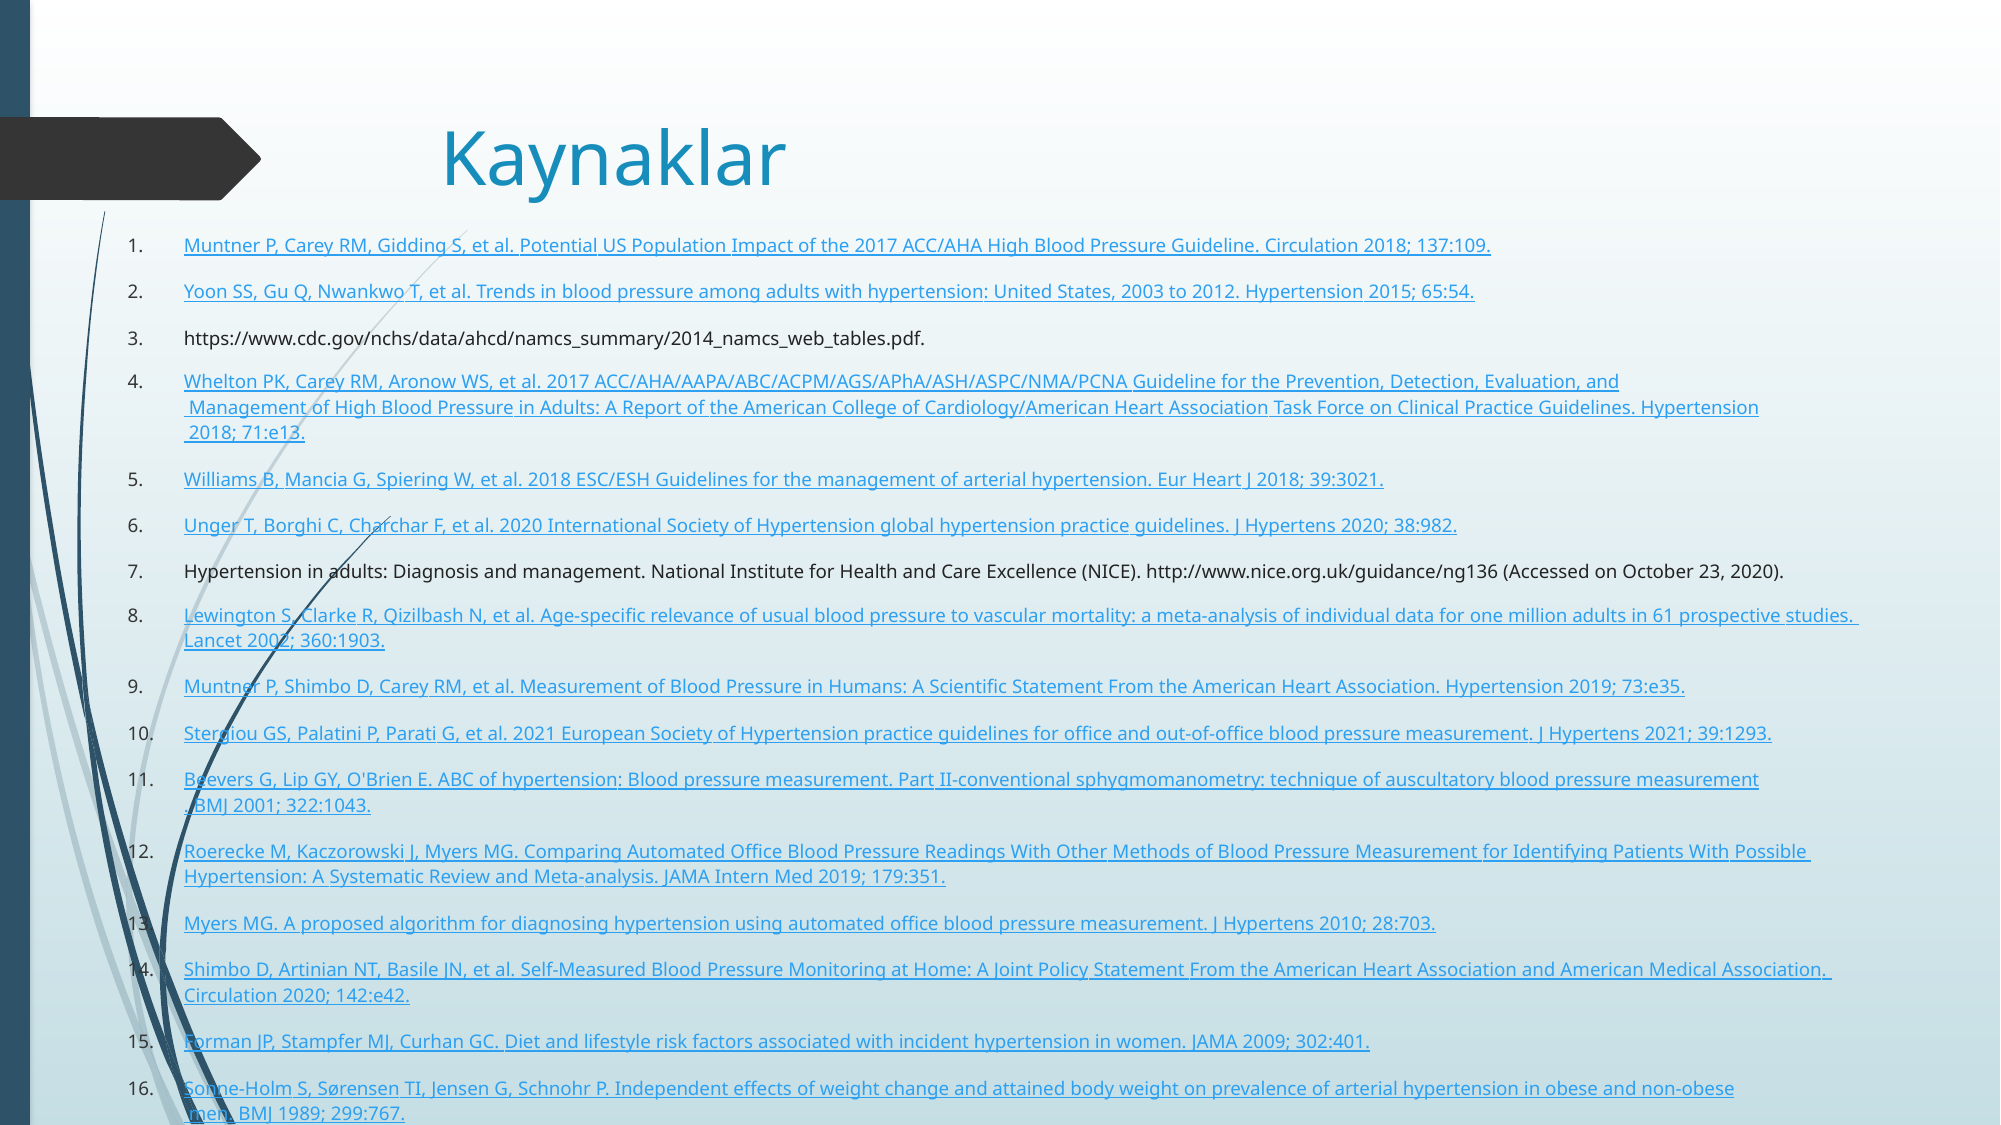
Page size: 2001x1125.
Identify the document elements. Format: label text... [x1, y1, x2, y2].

list Muntner P, Carey RM, Gidding S, et al. Potential US Population Impact of the 2017 ACC/AHA High Blood Pressure Guideline. Circulation 2018; 137:109. Yoon SS, Gu Q, Nwankwo T, et al. Trends in blood pressure among adults with hypertension: United States, 2003 to 2012. Hypertension 2015; 65:54. https://www.cdc.gov/nchs/data/ahcd/namcs_summary/2014_namcs_web_tables.pdf. Whelton PK, Carey RM, Aronow WS, et al. 2017 ACC/AHA/AAPA/ABC/ACPM/AGS/APhA/ASH/ASPC/NMA/PCNA Guideline for the Prevention, Detection, Evaluation, and Management of High Blood Pressure in Adults: A Report of the American College of Cardiology/American Heart Association Task Force on Clinical Practice Guidelines. Hypertension 2018; 71:e13. Williams B, Mancia G, Spiering W, et al. 2018 ESC/ESH Guidelines for the management of arterial hypertension. Eur Heart J 2018; 39:3021. Unger T, Borghi C, Charchar F, et al. 2020 International Society of Hypertension global hypertension practice guidelines. J Hypertens 2020; 38:982. Hypertension in adults: Diagnosis and management. National Institute for Health and Care Excellence (NICE). http://www.nice.org.uk/guidance/ng136 (Accessed on October 23, 2020). Lewington S, Clarke R, Qizilbash N, et al. Age-specific relevance of usual blood pressure to vascular mortality: a meta-analysis of individual data for one million adults in 61 prospective studies. Lancet 2002; 360:1903. Muntner P, Shimbo D, Carey RM, et al. Measurement of Blood Pressure in Humans: A Scientific Statement From the American Heart Association. Hypertension 2019; 73:e35. Stergiou GS, Palatini P, Parati G, et al. 2021 European Society of Hypertension practice guidelines for office and out-of-office blood pressure measurement. J Hypertens 2021; 39:1293. Beevers G, Lip GY, O'Brien E. ABC of hypertension: Blood pressure measurement. Part II-conventional sphygmomanometry: technique of auscultatory blood pressure measurement. BMJ 2001; 322:1043. Roerecke M, Kaczorowski J, Myers MG. Comparing Automated Office Blood Pressure Readings With Other Methods of Blood Pressure Measurement for Identifying Patients With Possible Hypertension: A Systematic Review and Meta-analysis. JAMA Intern Med 2019; 179:351. Myers MG. A proposed algorithm for diagnosing hypertension using automated office blood pressure measurement. J Hypertens 2010; 28:703. Shimbo D, Artinian NT, Basile JN, et al. Self-Measured Blood Pressure Monitoring at Home: A Joint Policy Statement From the American Heart Association and American Medical Association. Circulation 2020; 142:e42. Forman JP, Stampfer MJ, Curhan GC. Diet and lifestyle risk factors associated with incident hypertension in women. JAMA 2009; 302:401. Sonne-Holm S, Sørensen TI, Jensen G, Schnohr P. Independent effects of weight change and attained body weight on prevalence of arterial hypertension in obese and non-obese men. BMJ 1989; 299:767. Staessen JA, Wang J, Bianchi G, Birkenhäger WH. Essential hypertension. Lancet 2003; 361:1629. Wang NY, Young JH, Meoni LA, et al. Blood pressure change and risk of hypertension associated with parental hypertension: the Johns Hopkins Precursors Study. Arch Intern Med 2008; 168:643. [112, 226, 1888, 970]
title Kaynaklar [425, 102, 1888, 226]
